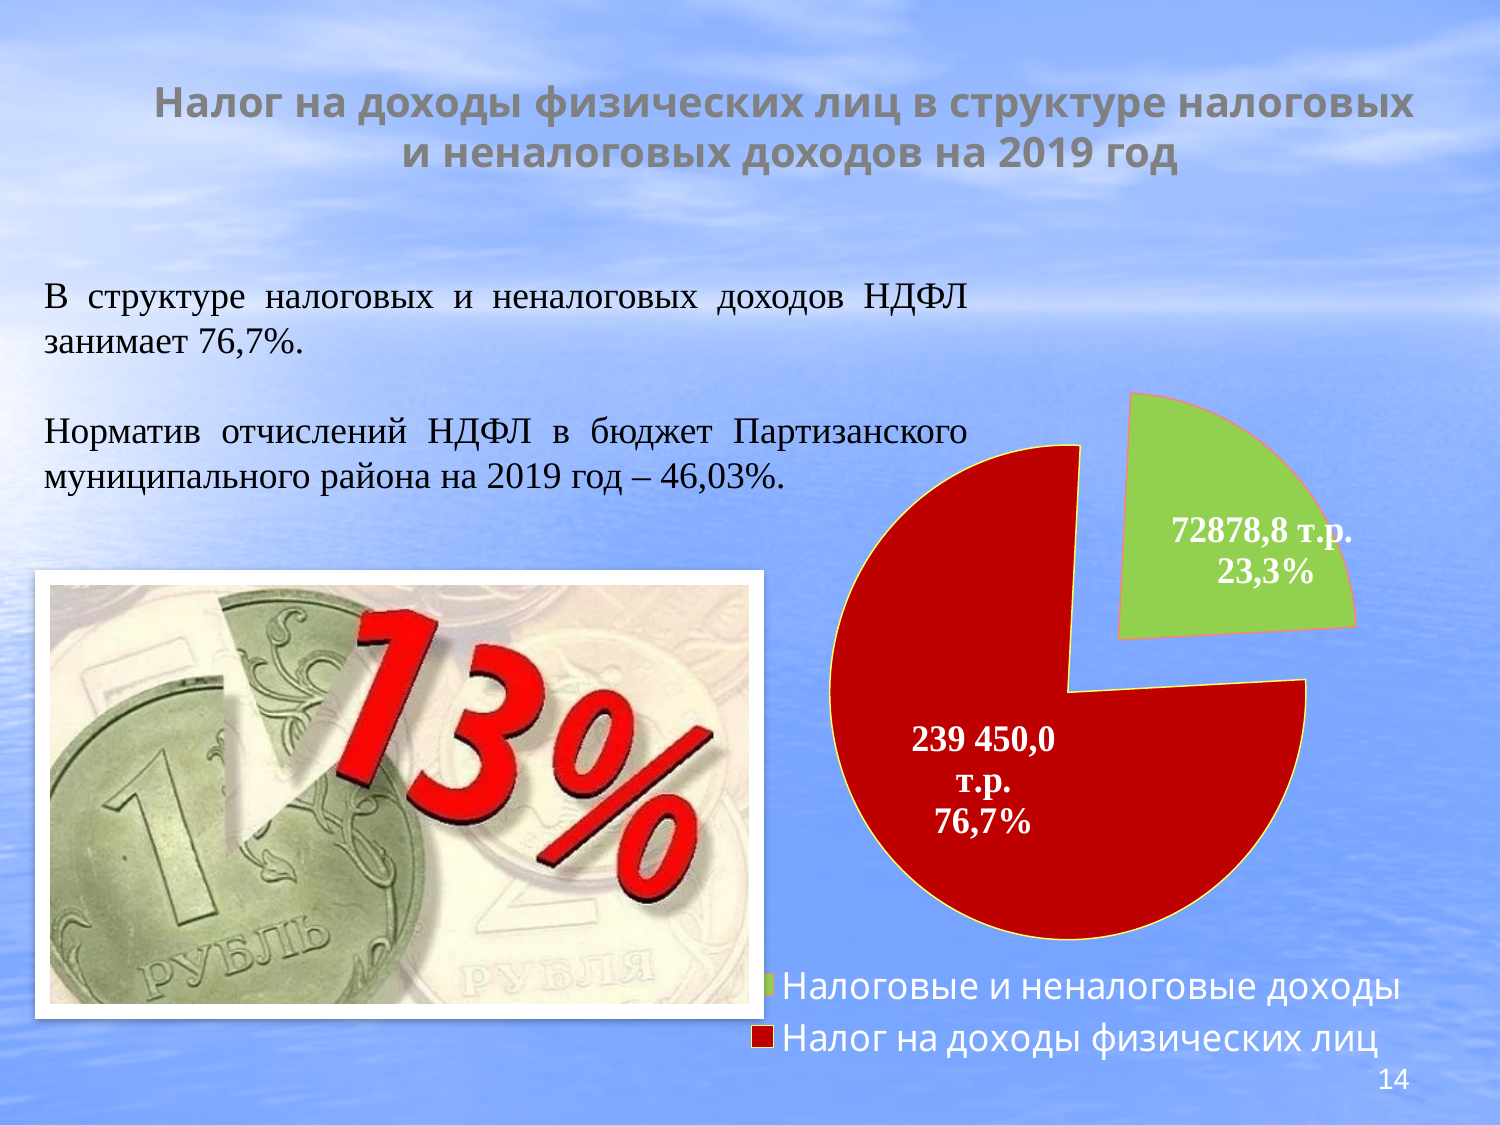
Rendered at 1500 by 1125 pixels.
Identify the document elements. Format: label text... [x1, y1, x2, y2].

text_box Налог на доходы физических лиц в структуре налоговых и неналоговых доходов на 2019 год [0, 68, 1500, 184]
picture [49, 584, 750, 1005]
text_box В структуре налоговых и неналоговых доходов НДФЛ занимает 76,7%. Норматив отчислений НДФЛ в бюджет Партизанского муниципального района на 2019 год – 46,03%. [28, 263, 180, 549]
chart [185, 174, 1485, 1120]
